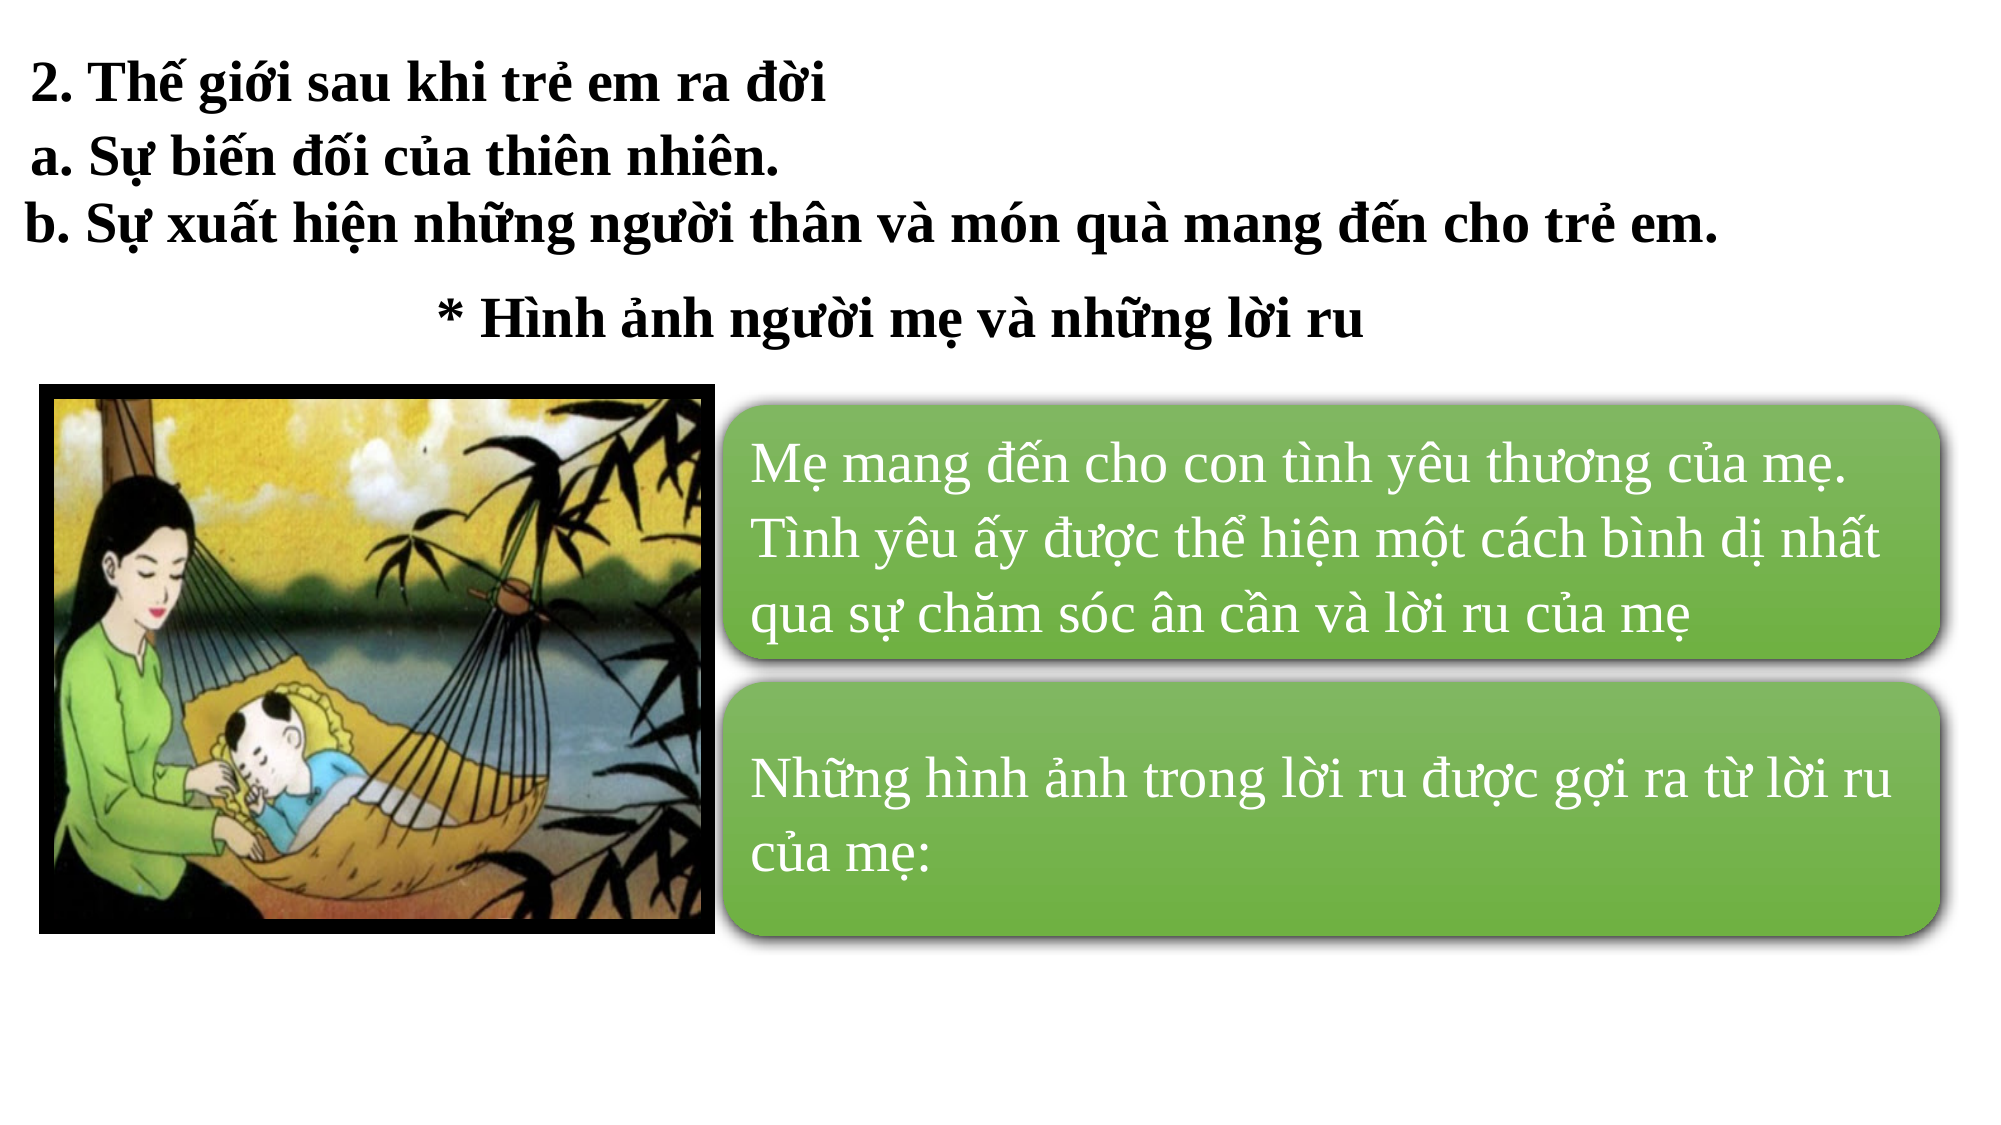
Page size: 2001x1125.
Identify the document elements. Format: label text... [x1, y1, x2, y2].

picture [53, 398, 701, 920]
text_box 2. Thế giới sau khi trẻ em ra đời [15, 35, 842, 121]
text_box Những hình ảnh trong lời ru được gợi ra từ lời ru của mẹ: [723, 681, 1941, 936]
text_box Mẹ mang đến cho con tình yêu thương của mẹ. Tình yêu ấy được thể hiện một cách bình dị nhất qua sự chăm sóc ân cần và lời ru của mẹ [723, 405, 1941, 659]
text_box * Hình ảnh người mẹ và những lời ru [421, 267, 1381, 357]
text_box a. Sự biến đối của thiên nhiên. [15, 121, 797, 171]
text_box b. Sự xuất hiện những người thân và món quà mang đến cho trẻ em. [9, 171, 1736, 262]
